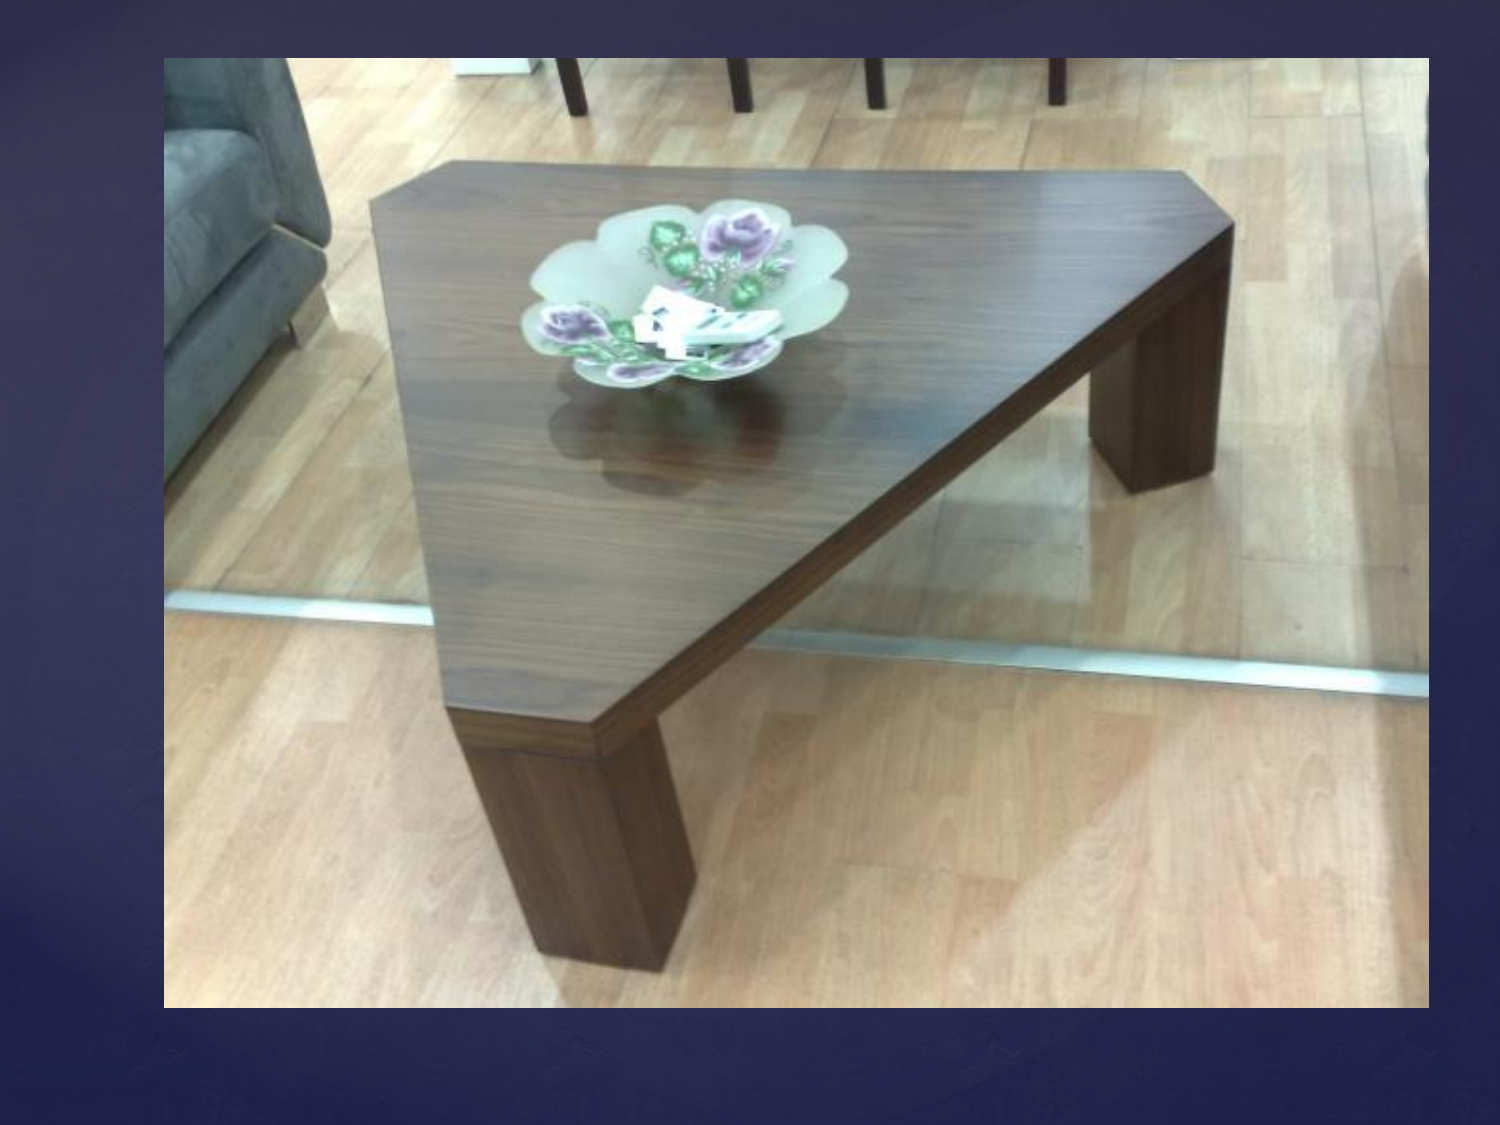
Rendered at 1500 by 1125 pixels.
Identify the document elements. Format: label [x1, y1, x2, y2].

picture [163, 57, 1429, 1009]
